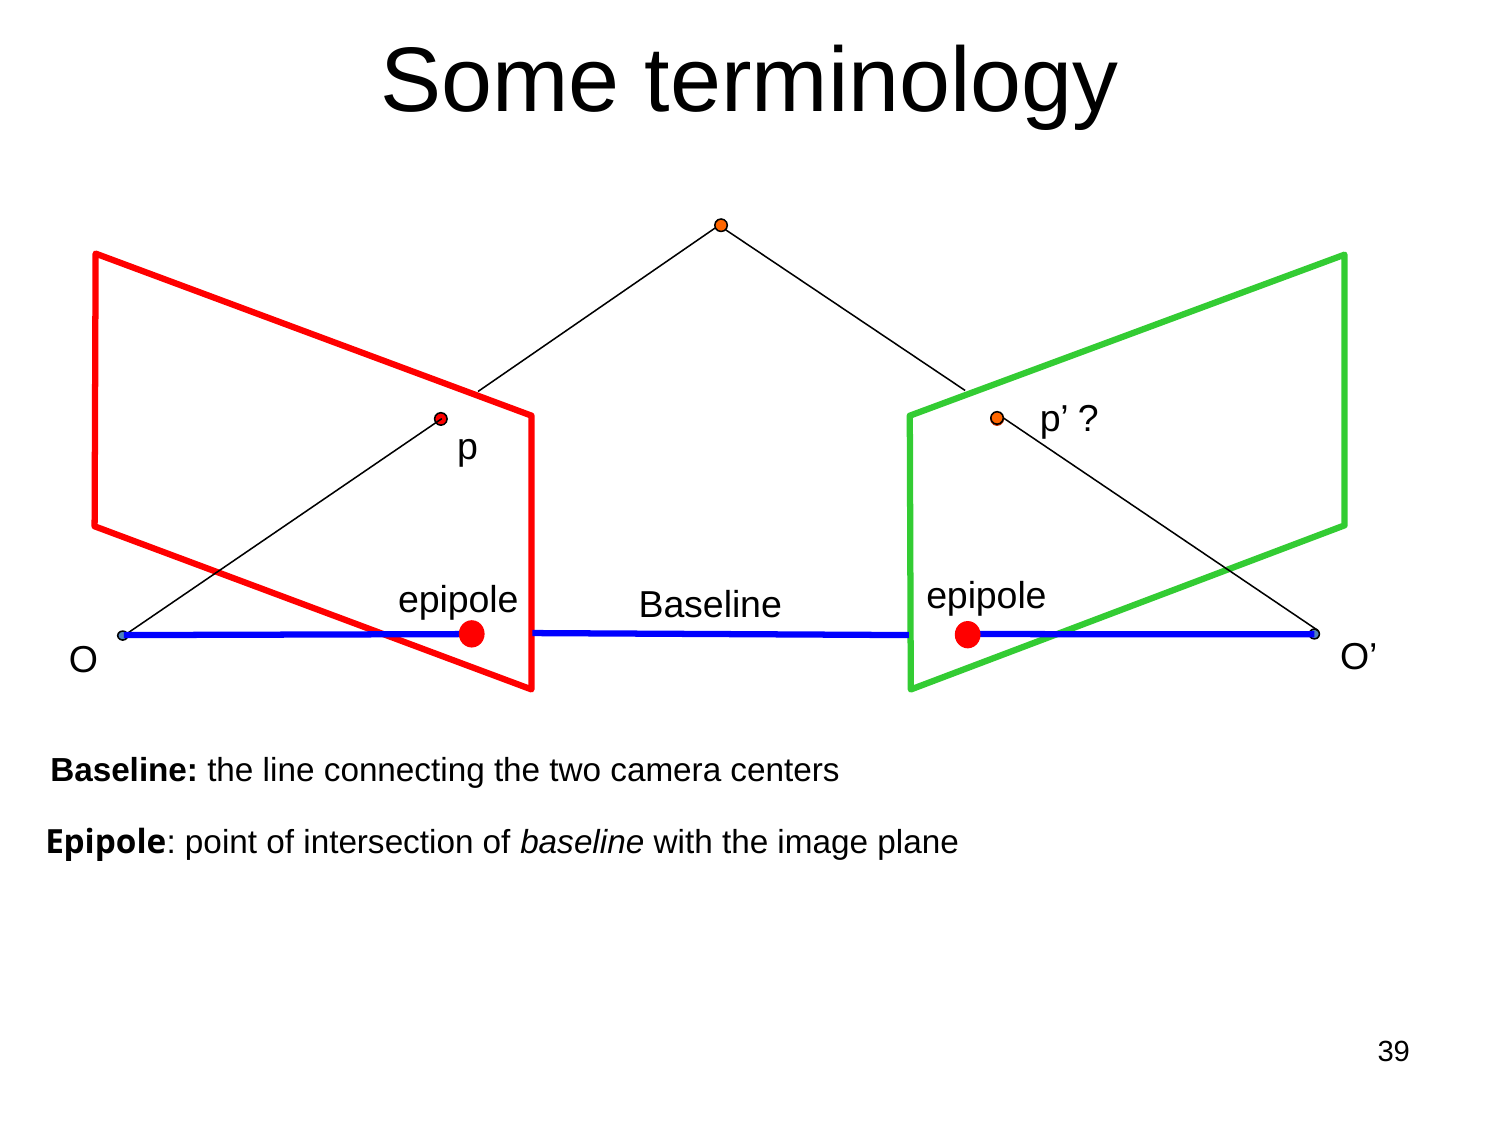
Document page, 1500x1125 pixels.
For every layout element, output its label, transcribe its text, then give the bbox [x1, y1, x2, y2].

text_box [1324, 254, 1345, 534]
text_box Epipole: point of intersection of baseline with the image plane [24, 812, 1281, 868]
text_box Baseline [623, 572, 720, 631]
text_box p [442, 414, 493, 475]
text_box [94, 253, 532, 567]
text_box epipole [447, 567, 534, 628]
text_box O’ [1325, 624, 1417, 685]
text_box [124, 418, 442, 631]
text_box O [54, 627, 114, 631]
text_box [725, 229, 1319, 631]
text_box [30, 632, 1315, 797]
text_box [477, 220, 726, 392]
slide_number 39 [1074, 1024, 1426, 1103]
title Some terminology [0, 0, 1500, 151]
